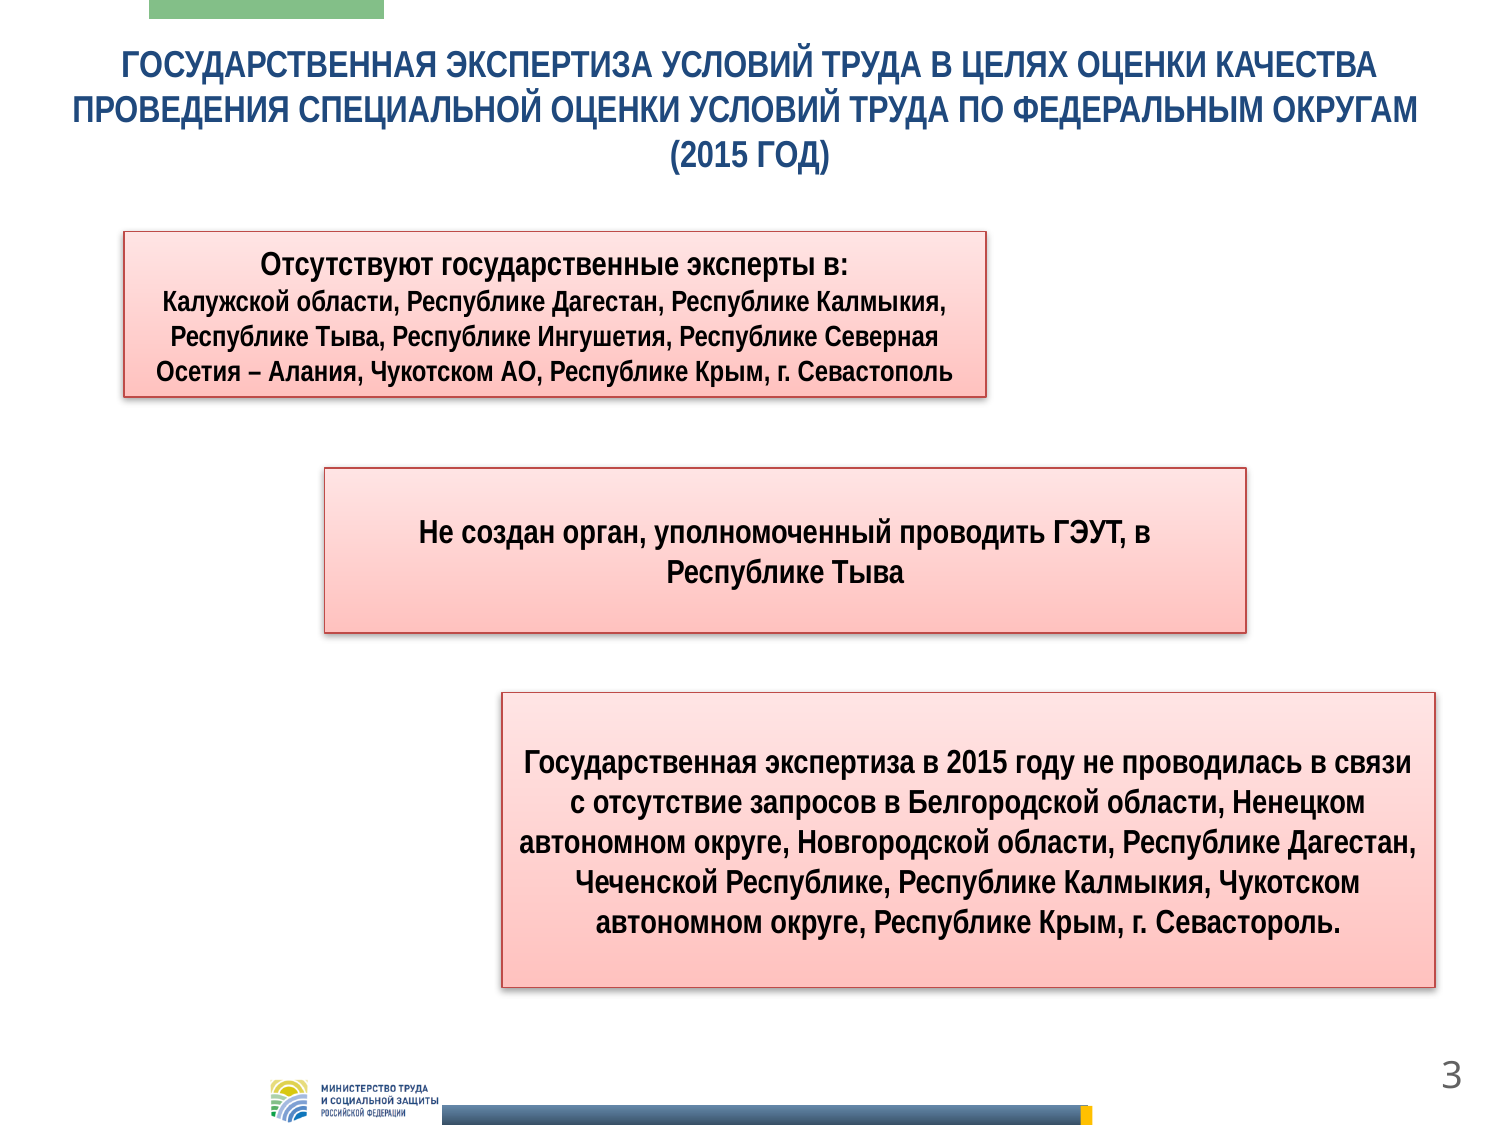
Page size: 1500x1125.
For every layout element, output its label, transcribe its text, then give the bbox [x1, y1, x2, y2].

picture [265, 1076, 444, 1125]
text_box Отсутствуют государственные эксперты в: Калужской области, Республике Дагестан, Республике Калмыкия, Республике Тыва, Республике Ингушетия, Республике Северная Осетия – Алания, Чукотском АО, Республике Крым, г. Севастополь [123, 231, 987, 398]
slide_number 3 [1128, 1046, 1478, 1107]
text_box Государственная экспертиза в 2015 году не проводилась в связи с отсутствие запросов в Белгородской области, Ненецком автономном округе, Новгородской области, Республике Дагестан, Чеченской Республике, Республике Калмыкия, Чукотском автономном округе, Республике Крым, г. Севастороль. [501, 692, 1436, 988]
text_box [448, 1105, 1079, 1125]
text_box Не создан орган, уполномоченный проводить ГЭУТ, в Республике Тыва [324, 467, 1247, 634]
text_box ГОСУДАРСТВЕННАЯ ЭКСПЕРТИЗА УСЛОВИЙ ТРУДА В ЦЕЛЯХ ОЦЕНКИ КАЧЕСТВА ПРОВЕДЕНИЯ СПЕЦИАЛЬНОЙ ОЦЕНКИ УСЛОВИЙ ТРУДА ПО ФЕДЕРАЛЬНЫМ ОКРУГАМ (2015 ГОД) [29, 42, 1471, 173]
picture [149, 0, 385, 19]
text_box [1079, 1104, 1094, 1125]
